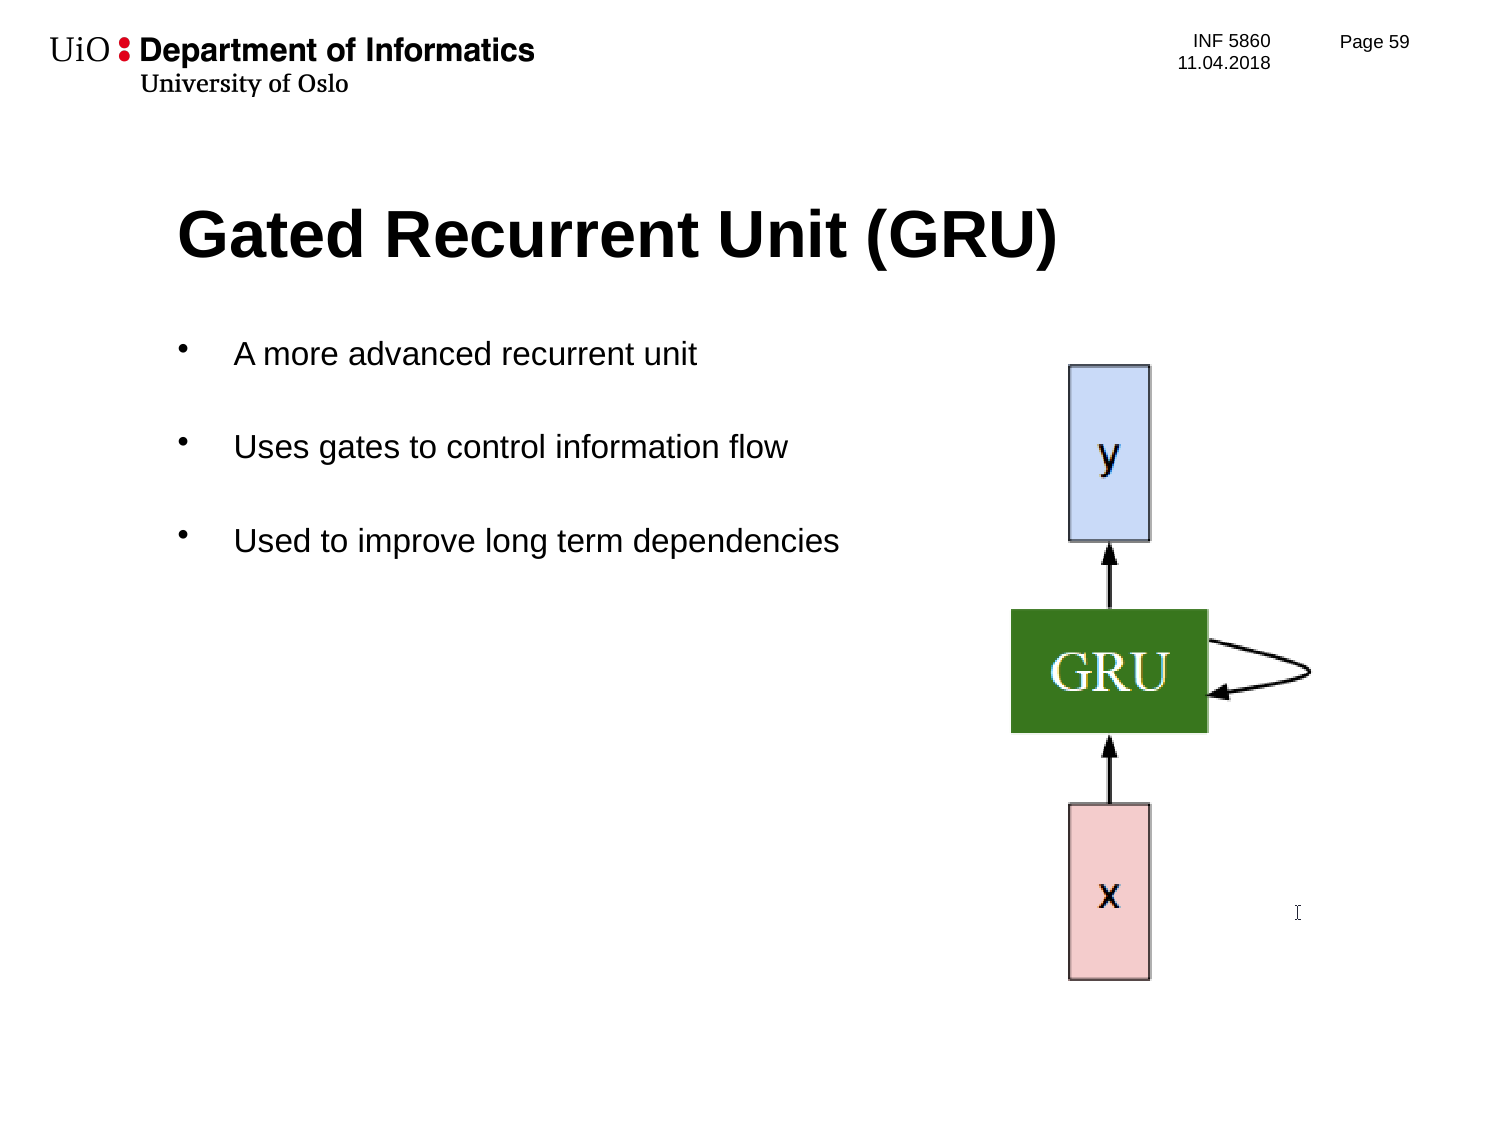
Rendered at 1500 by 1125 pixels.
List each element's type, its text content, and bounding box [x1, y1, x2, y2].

picture [985, 358, 1318, 988]
slide_number Page 60 [1317, 21, 1426, 98]
title Gated Recurrent Unit (GRU) [162, 137, 1425, 324]
picture [50, 37, 534, 97]
list A more advanced recurrent unit Uses gates to control information flow Used to improve long term dependencies [162, 324, 1425, 1000]
